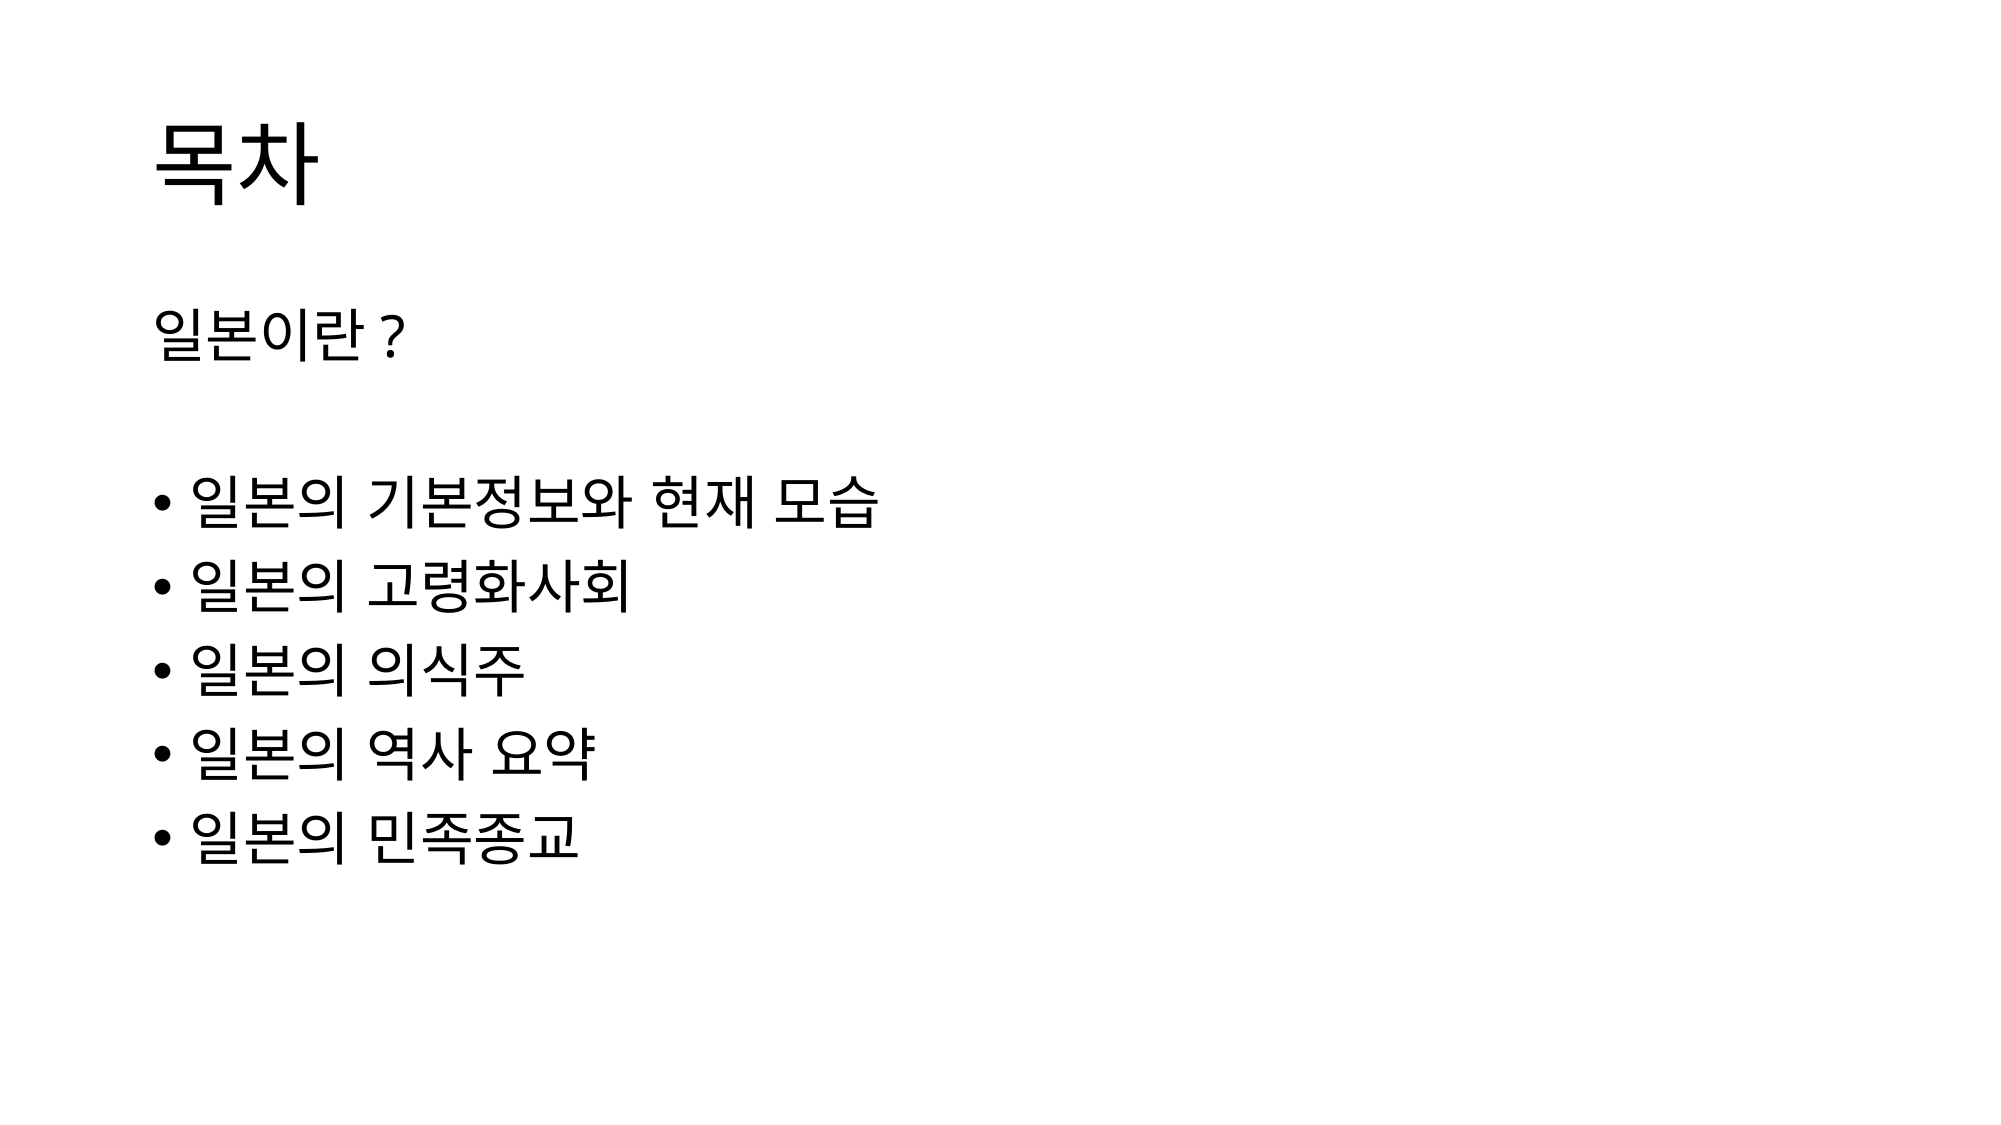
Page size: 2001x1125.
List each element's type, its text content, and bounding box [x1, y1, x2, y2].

list 일본이란? 일본의 기본정보와 현재 모습 일본의 고령화사회 일본의 의식주 일본의 역사 요약 일본의 민족종교 [137, 299, 1863, 1014]
title 목차 [137, 59, 1863, 278]
